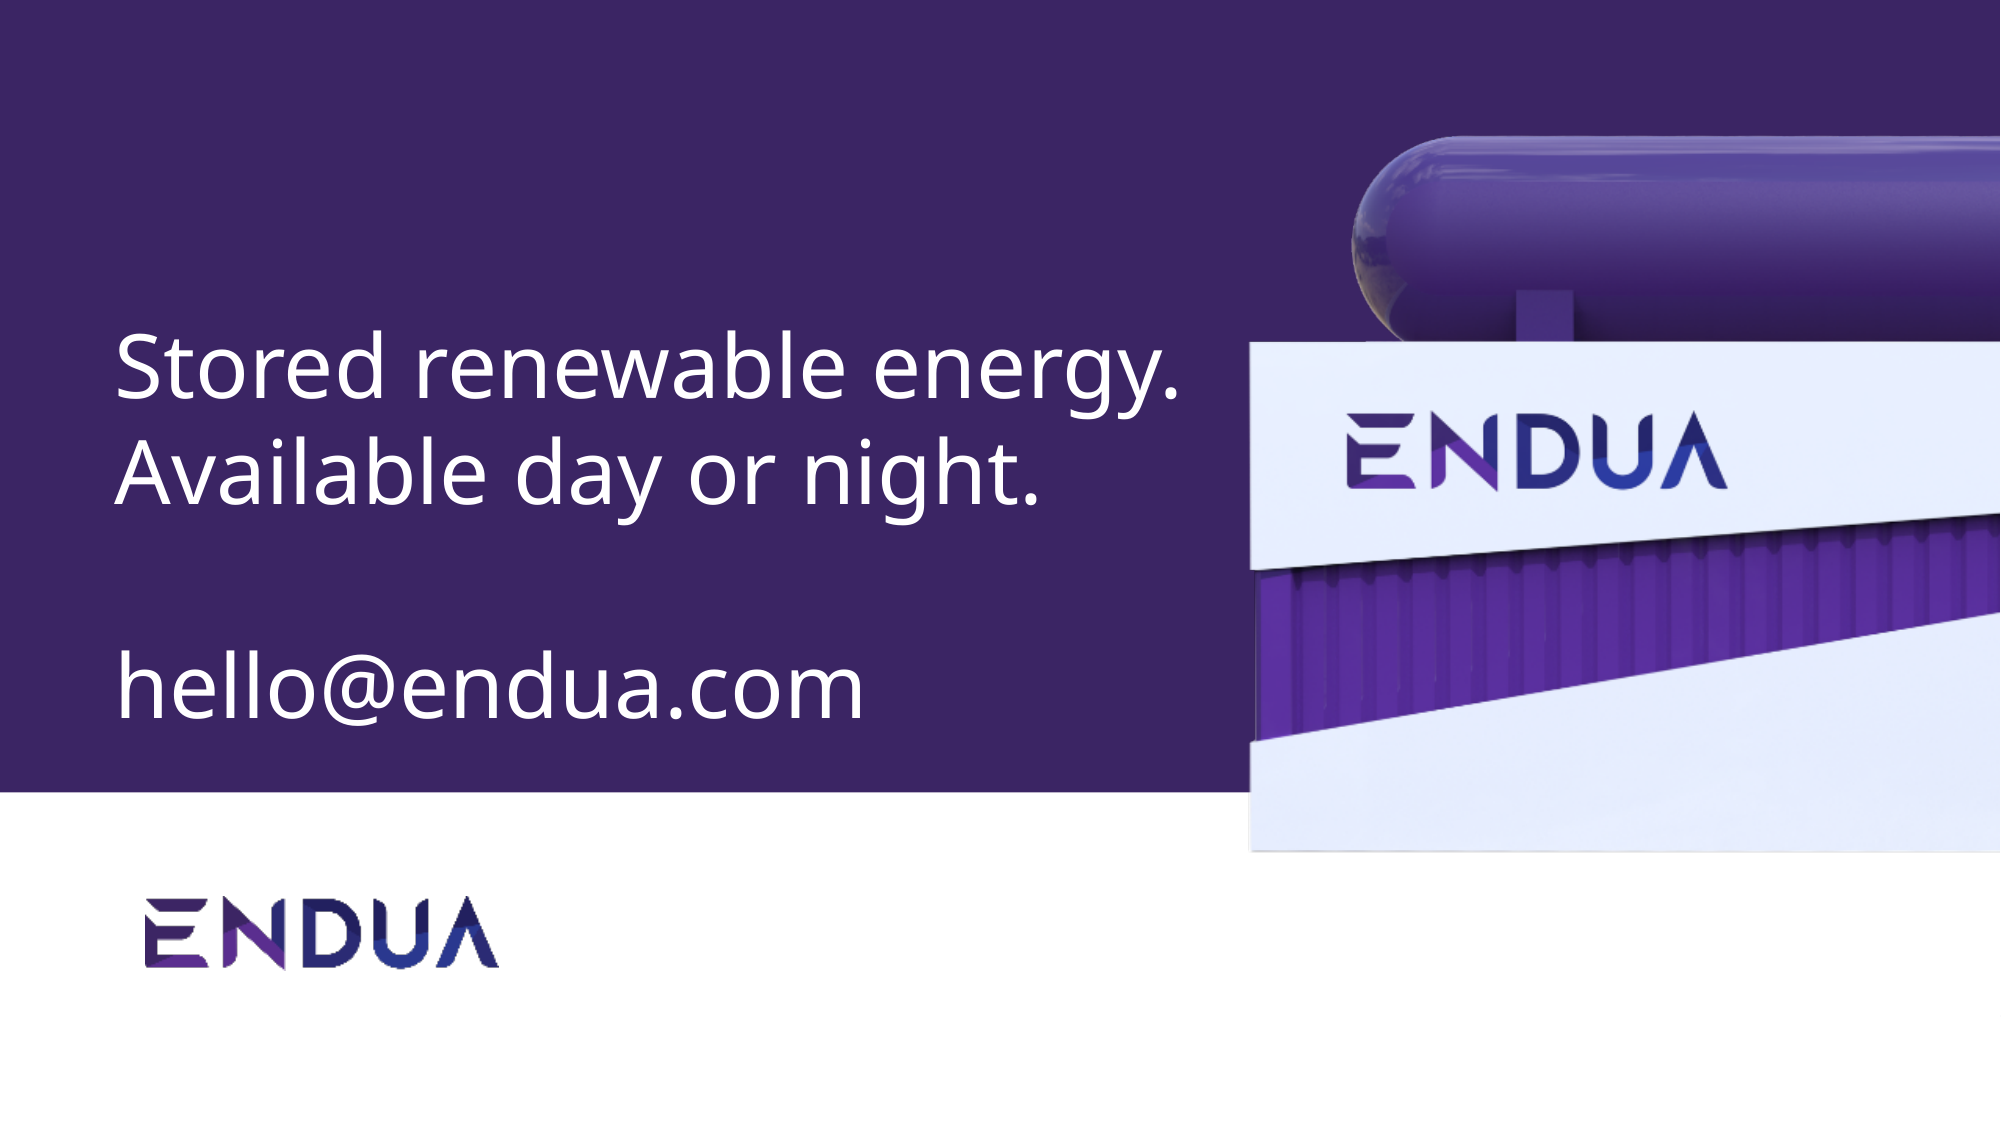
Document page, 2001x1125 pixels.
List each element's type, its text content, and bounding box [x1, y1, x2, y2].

picture [1195, 115, 2000, 955]
picture [145, 896, 500, 972]
text_box Stored renewable energy. Available day or night. hello@endua.com [99, 332, 1189, 752]
text_box [0, 792, 2000, 1125]
